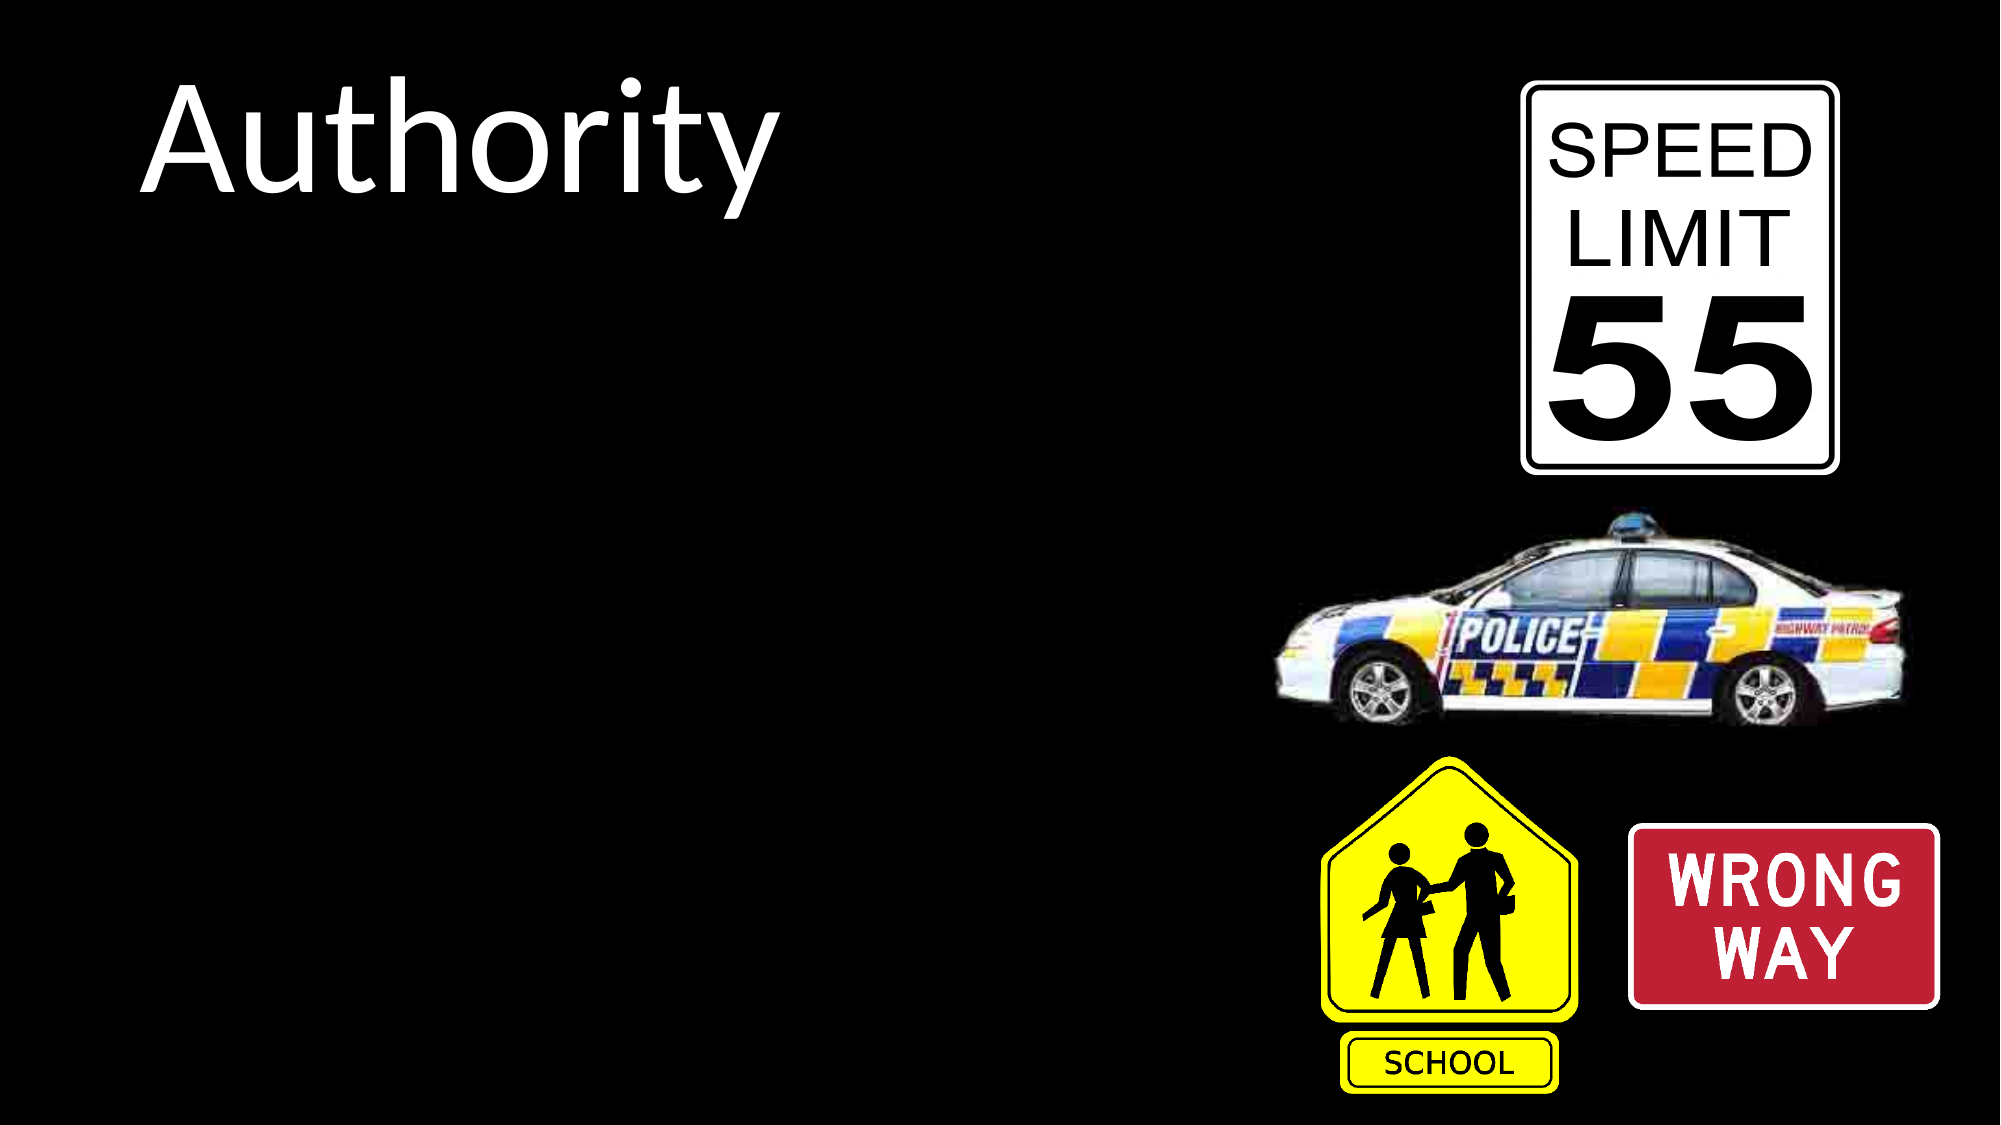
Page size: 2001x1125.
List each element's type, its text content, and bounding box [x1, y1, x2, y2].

picture [1258, 79, 1941, 1094]
picture [1626, 821, 1941, 1011]
title Authority [124, 0, 2000, 278]
